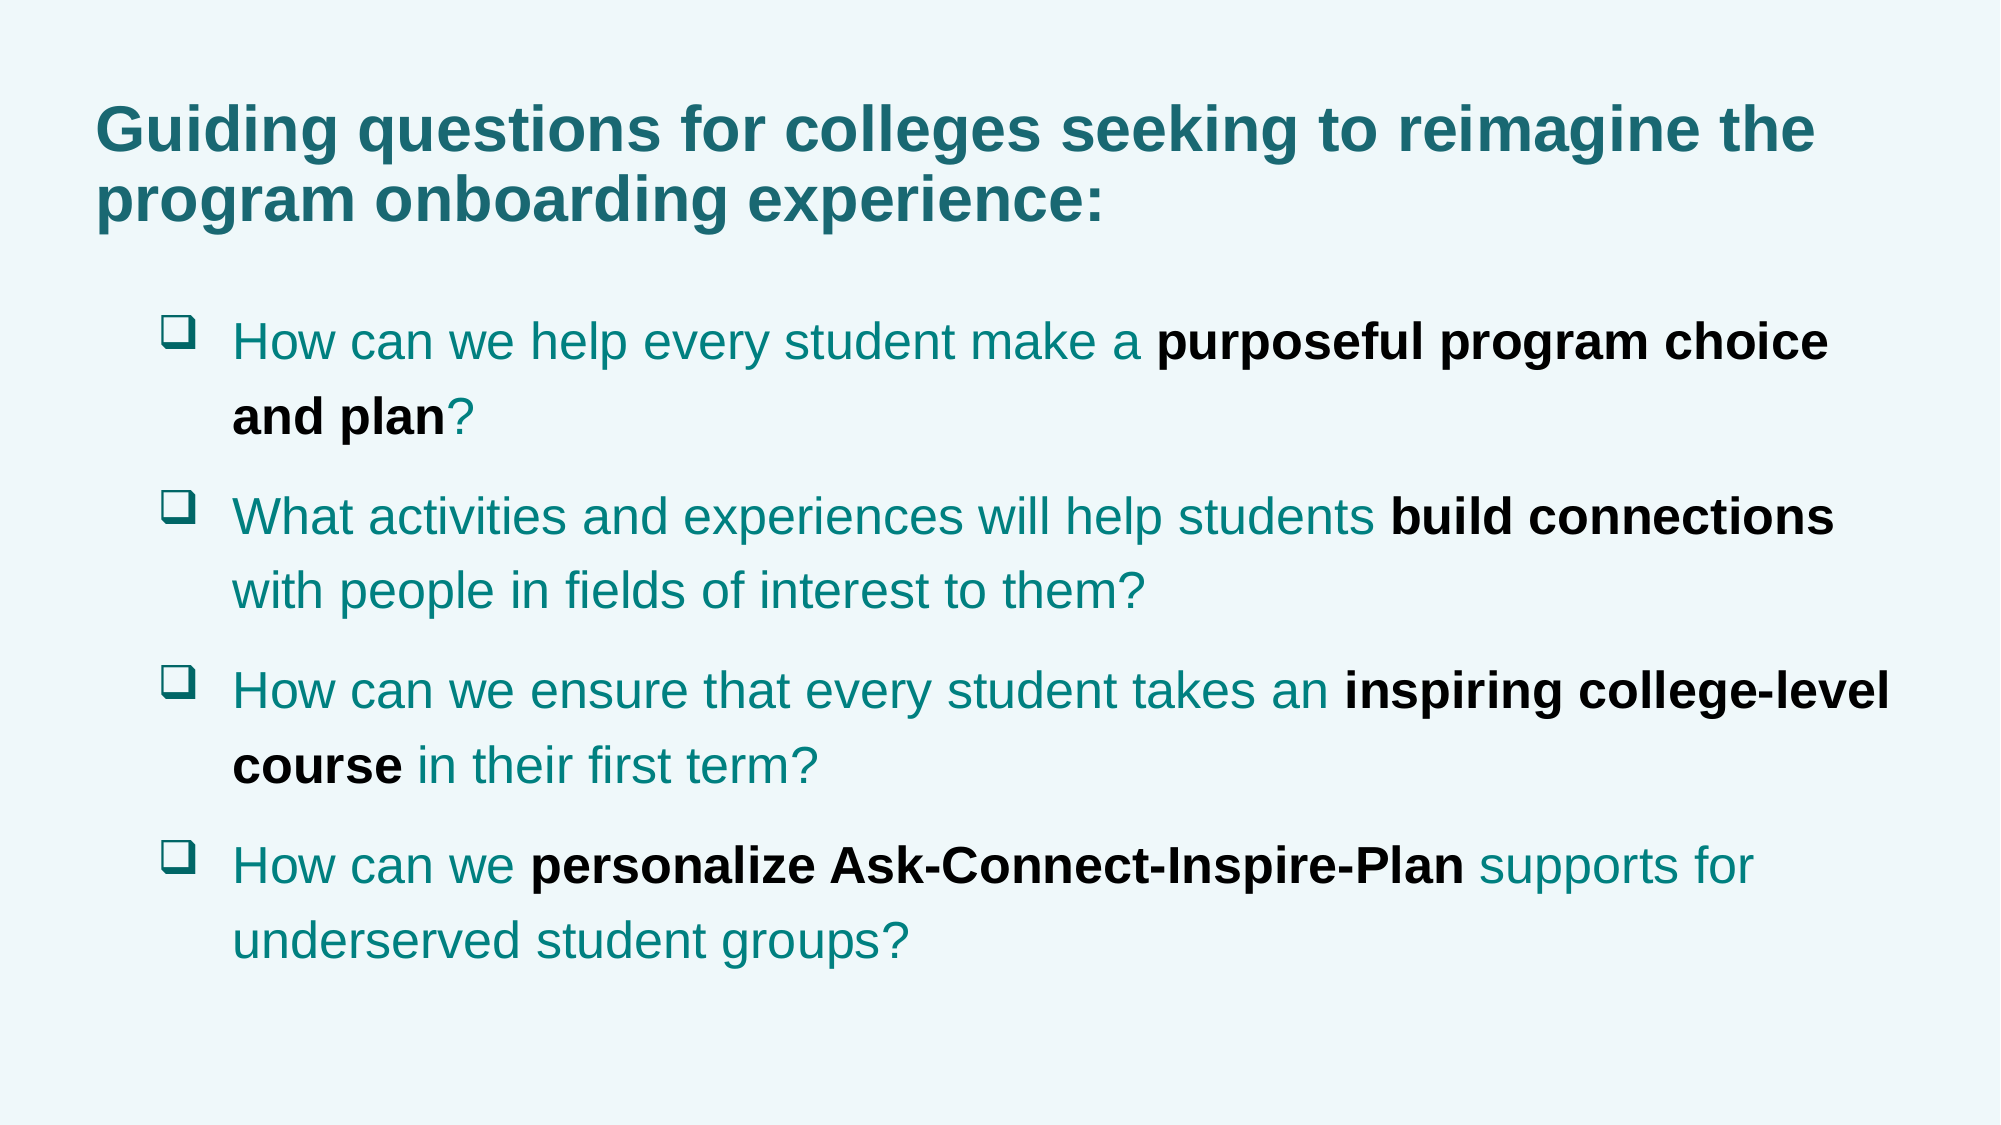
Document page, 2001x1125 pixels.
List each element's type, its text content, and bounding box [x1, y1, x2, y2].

list How can we help every student make a purposeful program choice and plan? What activities and experiences will help students build connections with people in fields of interest to them? How can we ensure that every student takes an inspiring college-level course in their first term? How can we personalize Ask-Connect-Inspire-Plan supports for underserved student groups? [135, 284, 1903, 996]
title Guiding questions for colleges seeking to reimagine the program onboarding experience: [84, 85, 1954, 247]
